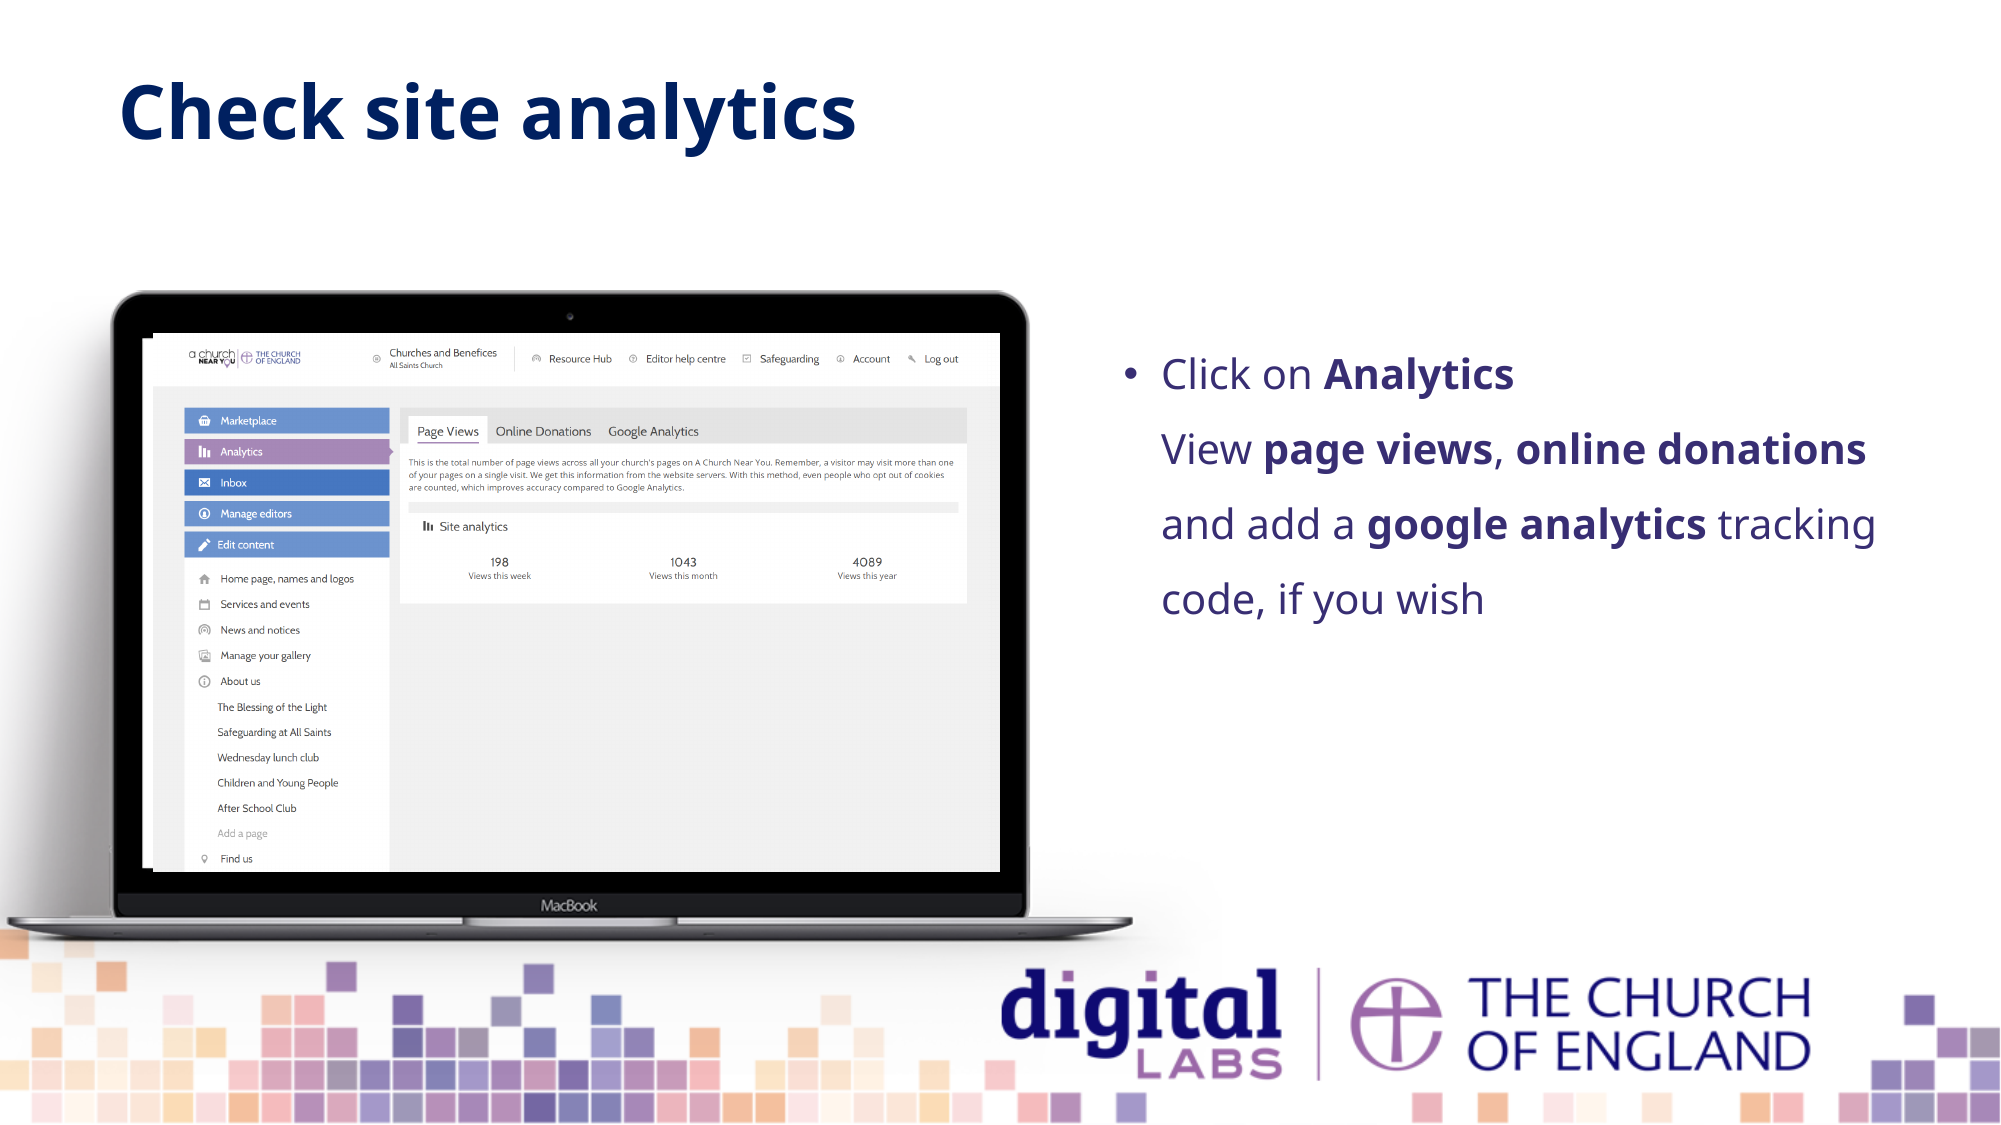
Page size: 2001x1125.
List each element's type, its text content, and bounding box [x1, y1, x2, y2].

text_box Click on Analytics View page views, online donations and add a google analytics tracking code, if you wish [1407, 315, 1897, 631]
picture [0, 0, 2001, 1125]
text_box Check site analytics [103, 0, 1182, 196]
